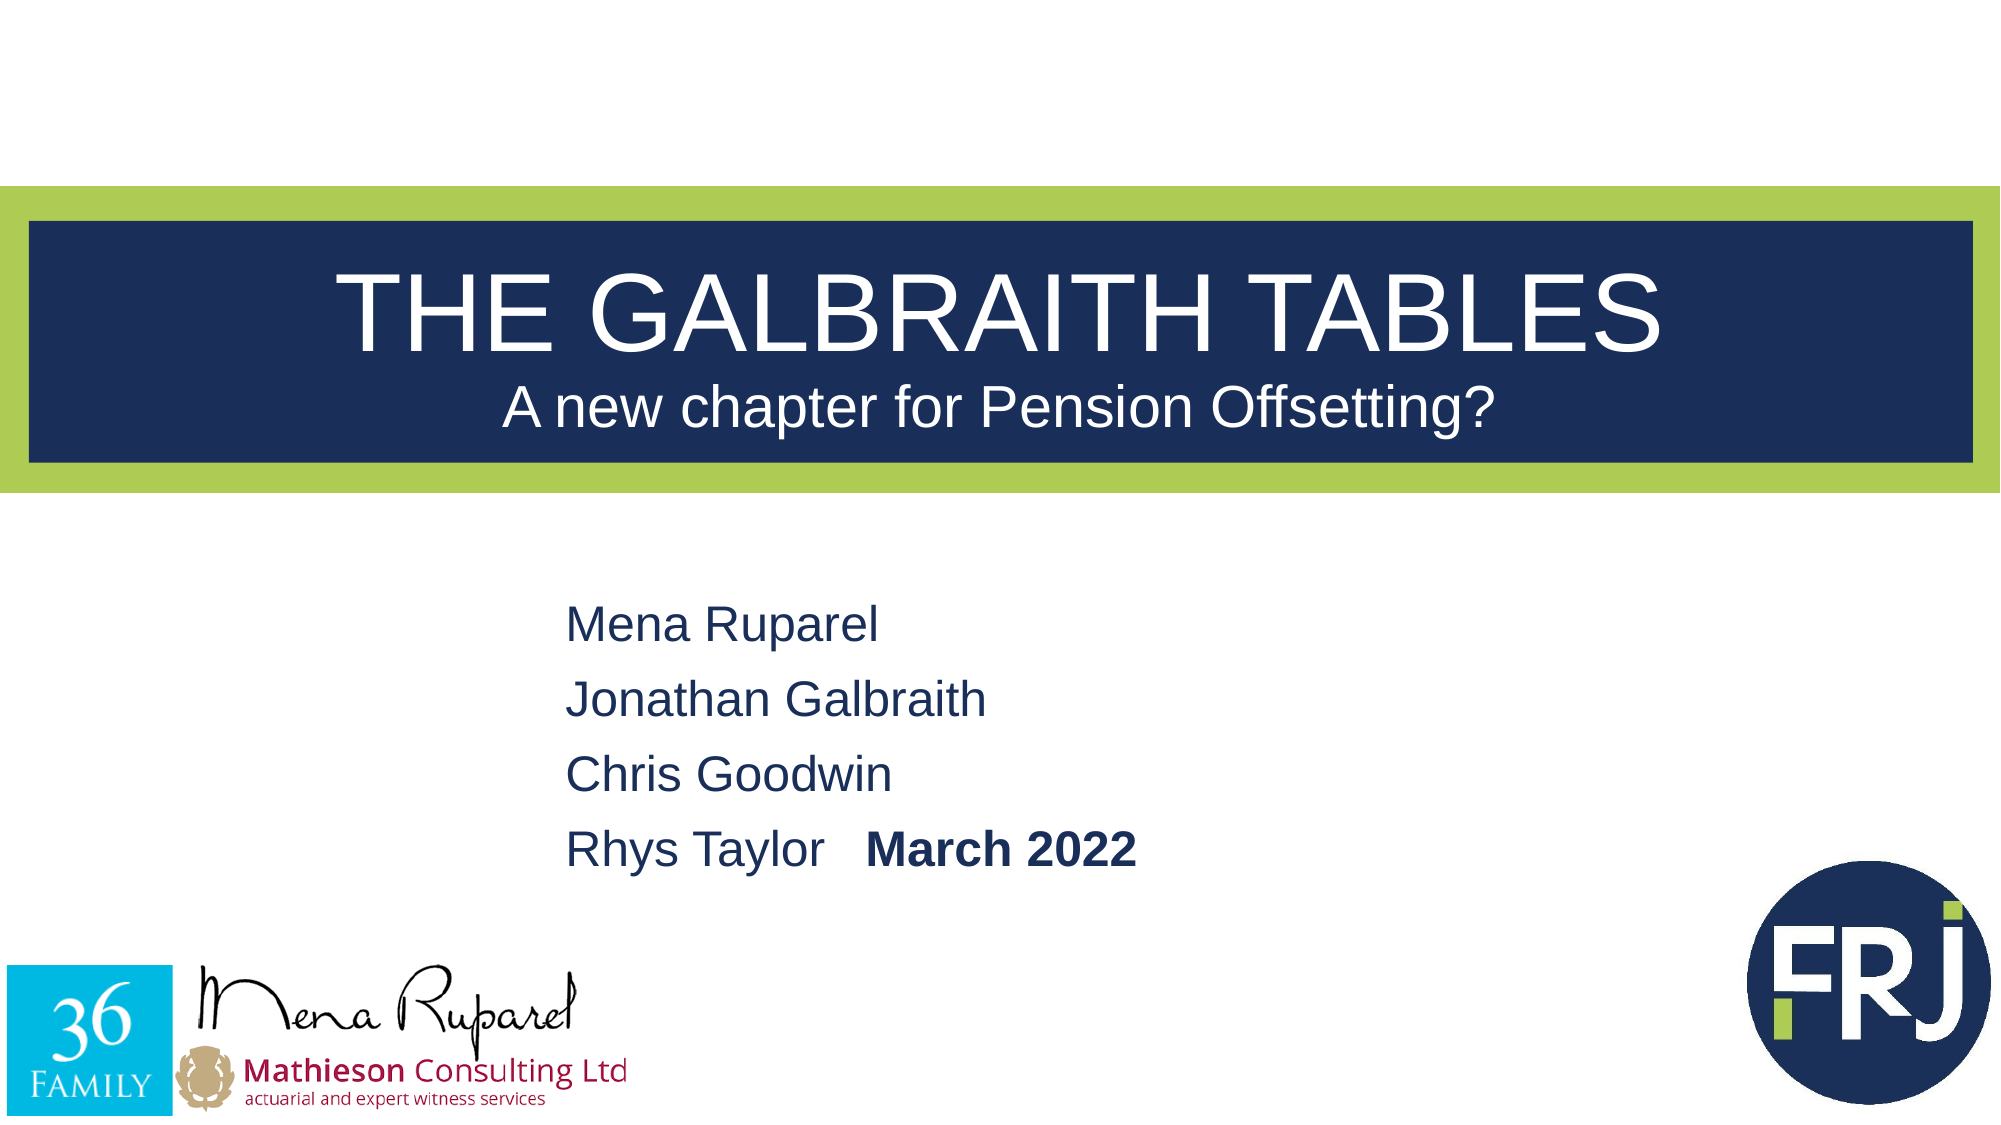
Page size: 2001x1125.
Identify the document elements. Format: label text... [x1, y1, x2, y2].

title The Galbraith Tables A new chapter for Pension Offsetting? [249, 203, 1750, 493]
picture [1739, 852, 2000, 1113]
text_box [0, 185, 2000, 494]
text_box [28, 220, 249, 464]
text_box [1750, 220, 1974, 464]
picture [174, 960, 640, 1125]
picture [6, 964, 173, 1116]
subtitle Mena Ruparel Jonathan Galbraith Chris Goodwin Rhys Taylor March 2022 [550, 590, 1407, 983]
